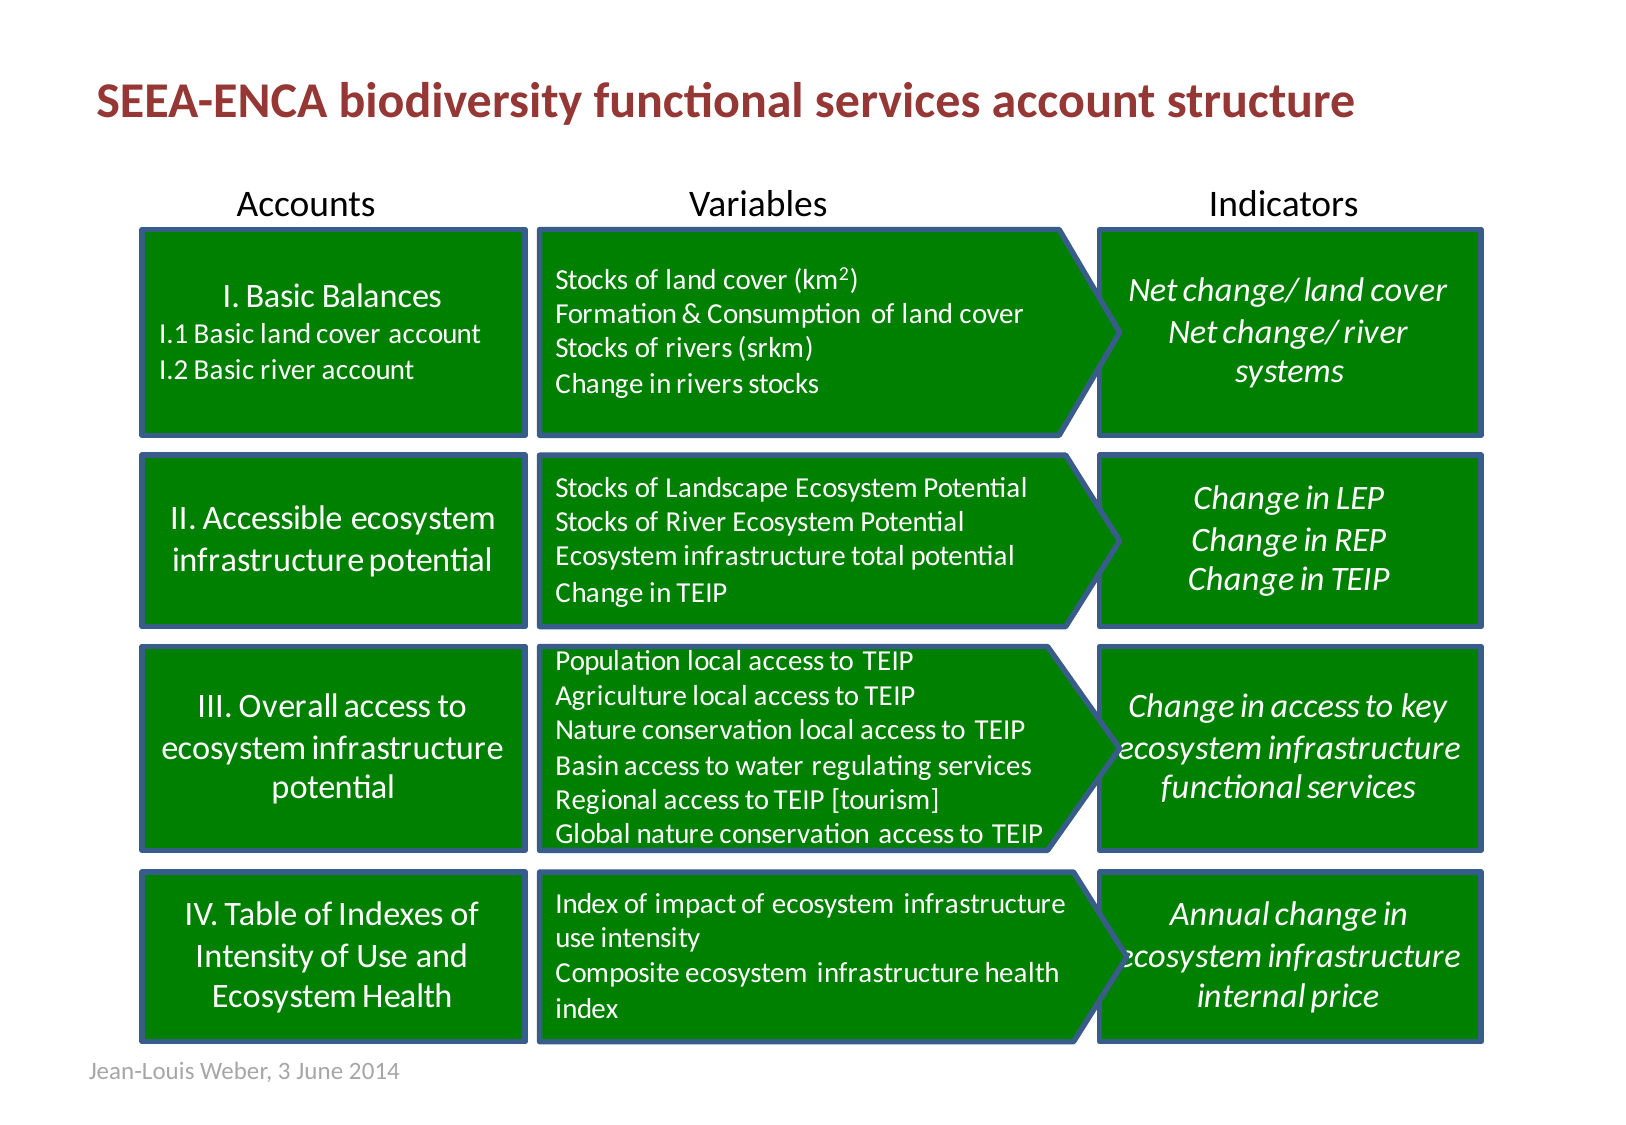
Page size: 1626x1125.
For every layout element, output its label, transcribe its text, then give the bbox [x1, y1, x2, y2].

title SEEA-ENCA biodiversity functional services account structure [81, 45, 1544, 149]
picture [137, 224, 1488, 1045]
text_box Accounts Variables Indicators [221, 171, 1510, 231]
